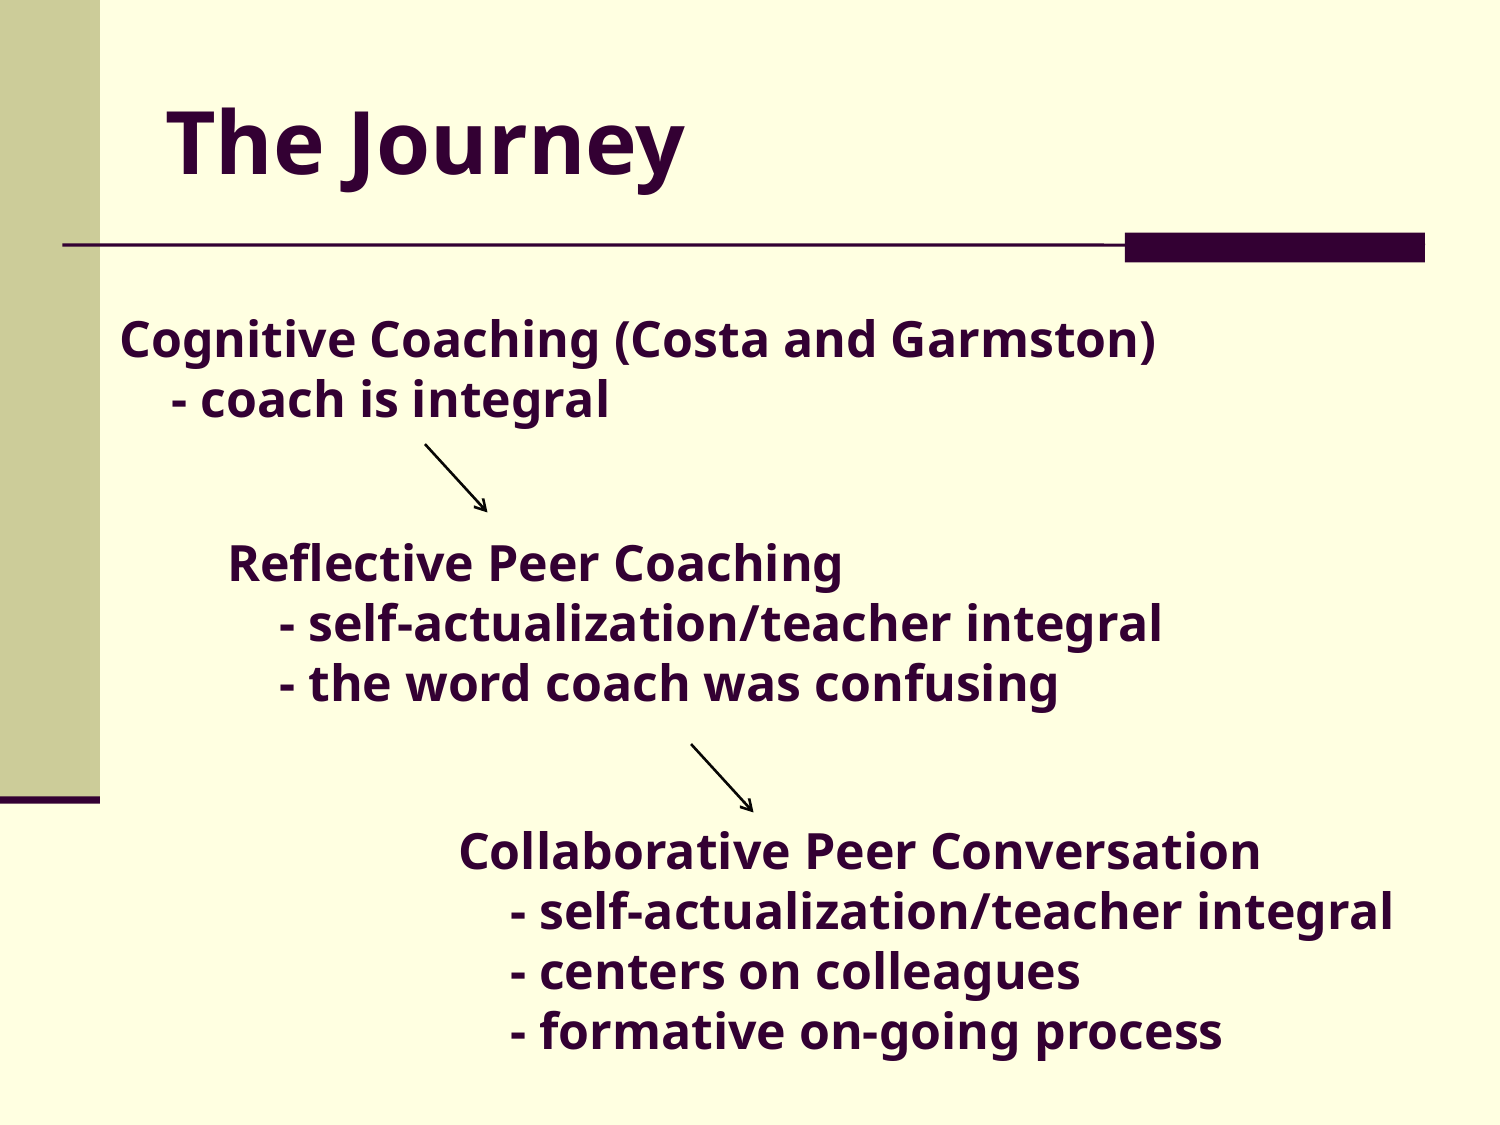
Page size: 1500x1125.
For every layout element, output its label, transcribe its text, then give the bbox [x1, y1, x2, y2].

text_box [424, 443, 488, 513]
text_box Collaborative Peer Conversation - self-actualization/teacher integral - centers on colleagues - formative on-going process [443, 812, 1410, 1068]
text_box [690, 743, 754, 813]
text_box Reflective Peer Coaching - self-actualization/teacher integral - the word coach was confusing [212, 524, 1463, 719]
text_box Cognitive Coaching (Costa and Garmston) - coach is integral [104, 299, 1350, 435]
title The Journey [150, 45, 1425, 234]
